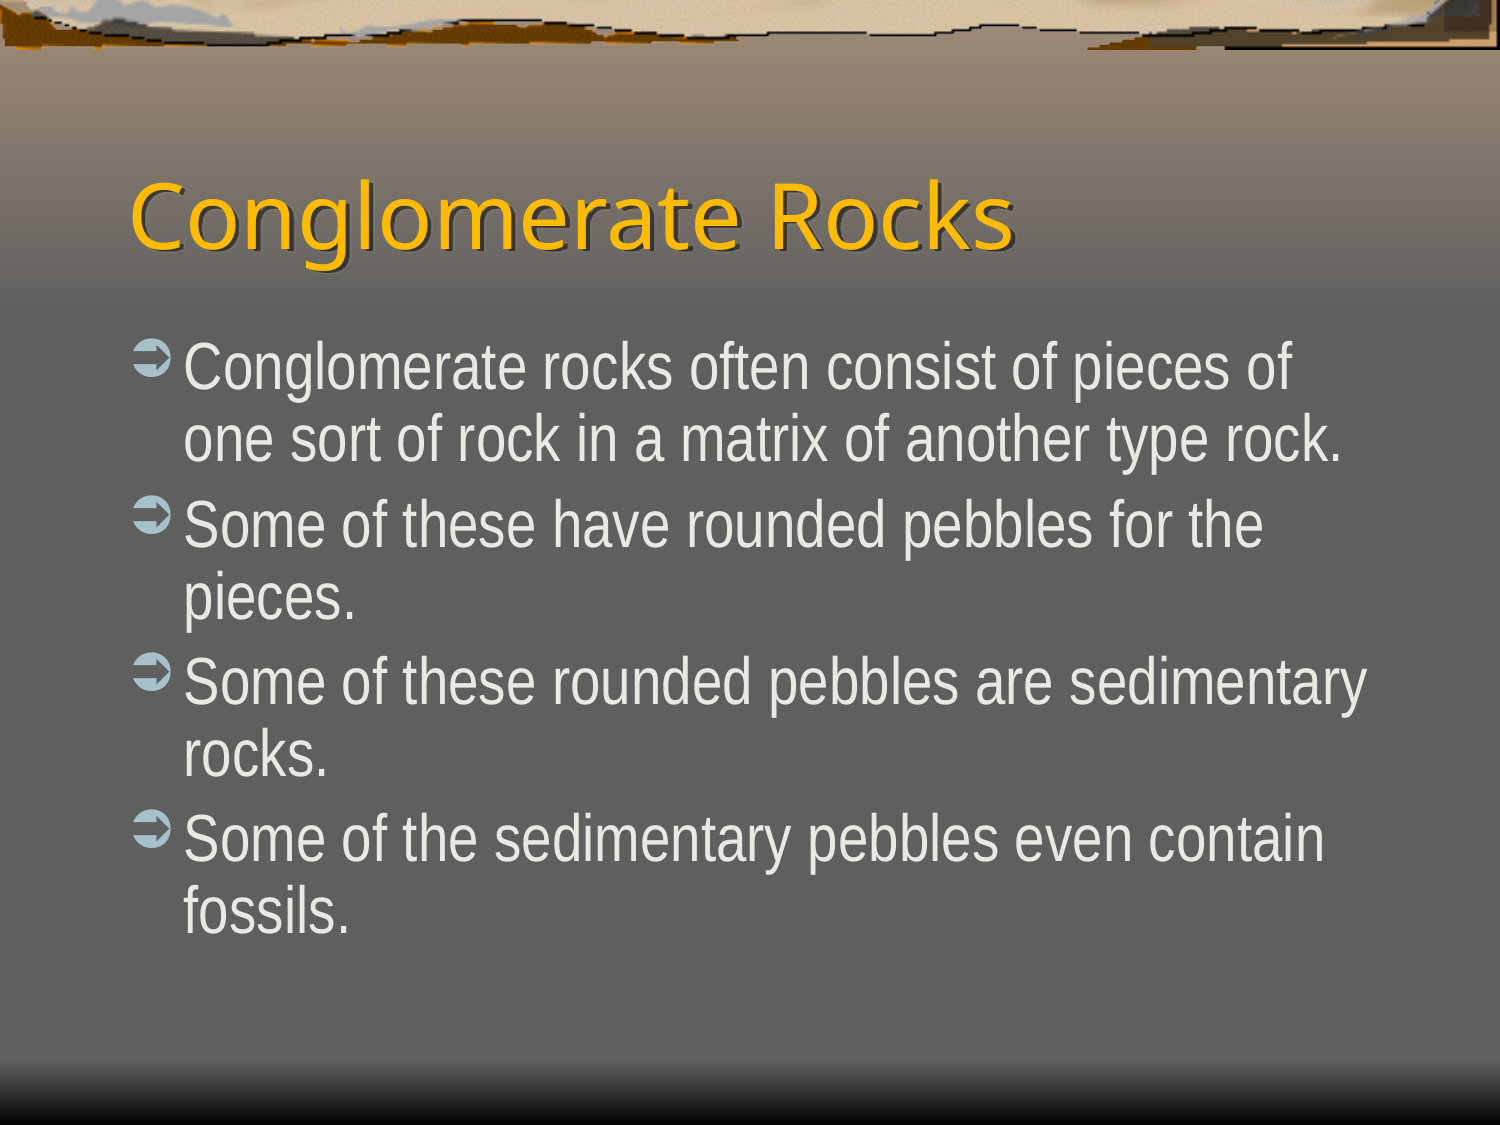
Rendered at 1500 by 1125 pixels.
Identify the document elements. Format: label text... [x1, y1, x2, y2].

title Conglomerate Rocks [112, 87, 1388, 275]
picture [0, 0, 1500, 50]
list Conglomerate rocks often consist of pieces of one sort of rock in a matrix of another type rock. Some of these have rounded pebbles for the pieces. Some of these rounded pebbles are sedimentary rocks. Some of the sedimentary pebbles even contain fossils. [112, 324, 1388, 1000]
